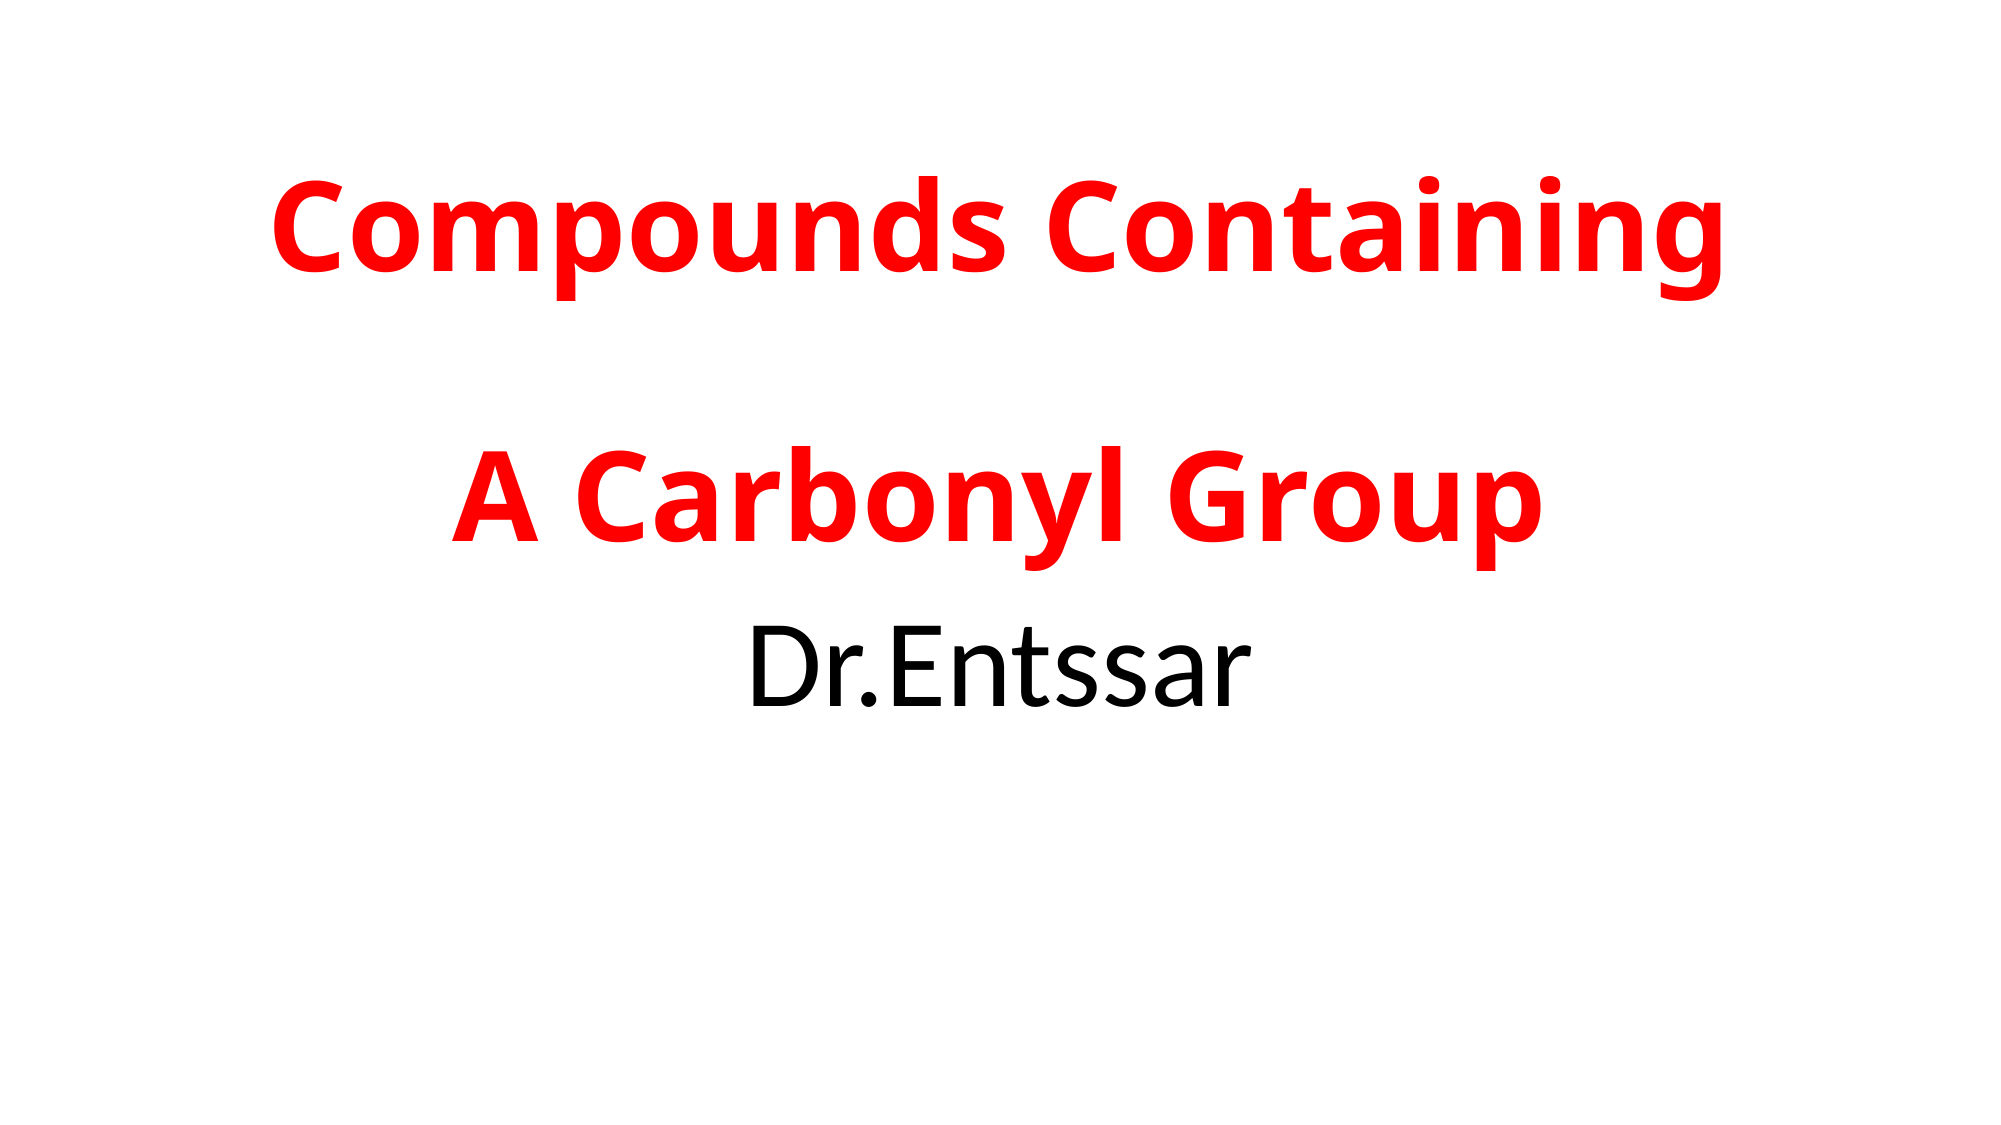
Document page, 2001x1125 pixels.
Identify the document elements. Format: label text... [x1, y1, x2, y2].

subtitle Dr.Entssar [249, 590, 1750, 863]
title Compounds Containing A Carbonyl Group [249, 184, 1750, 576]
